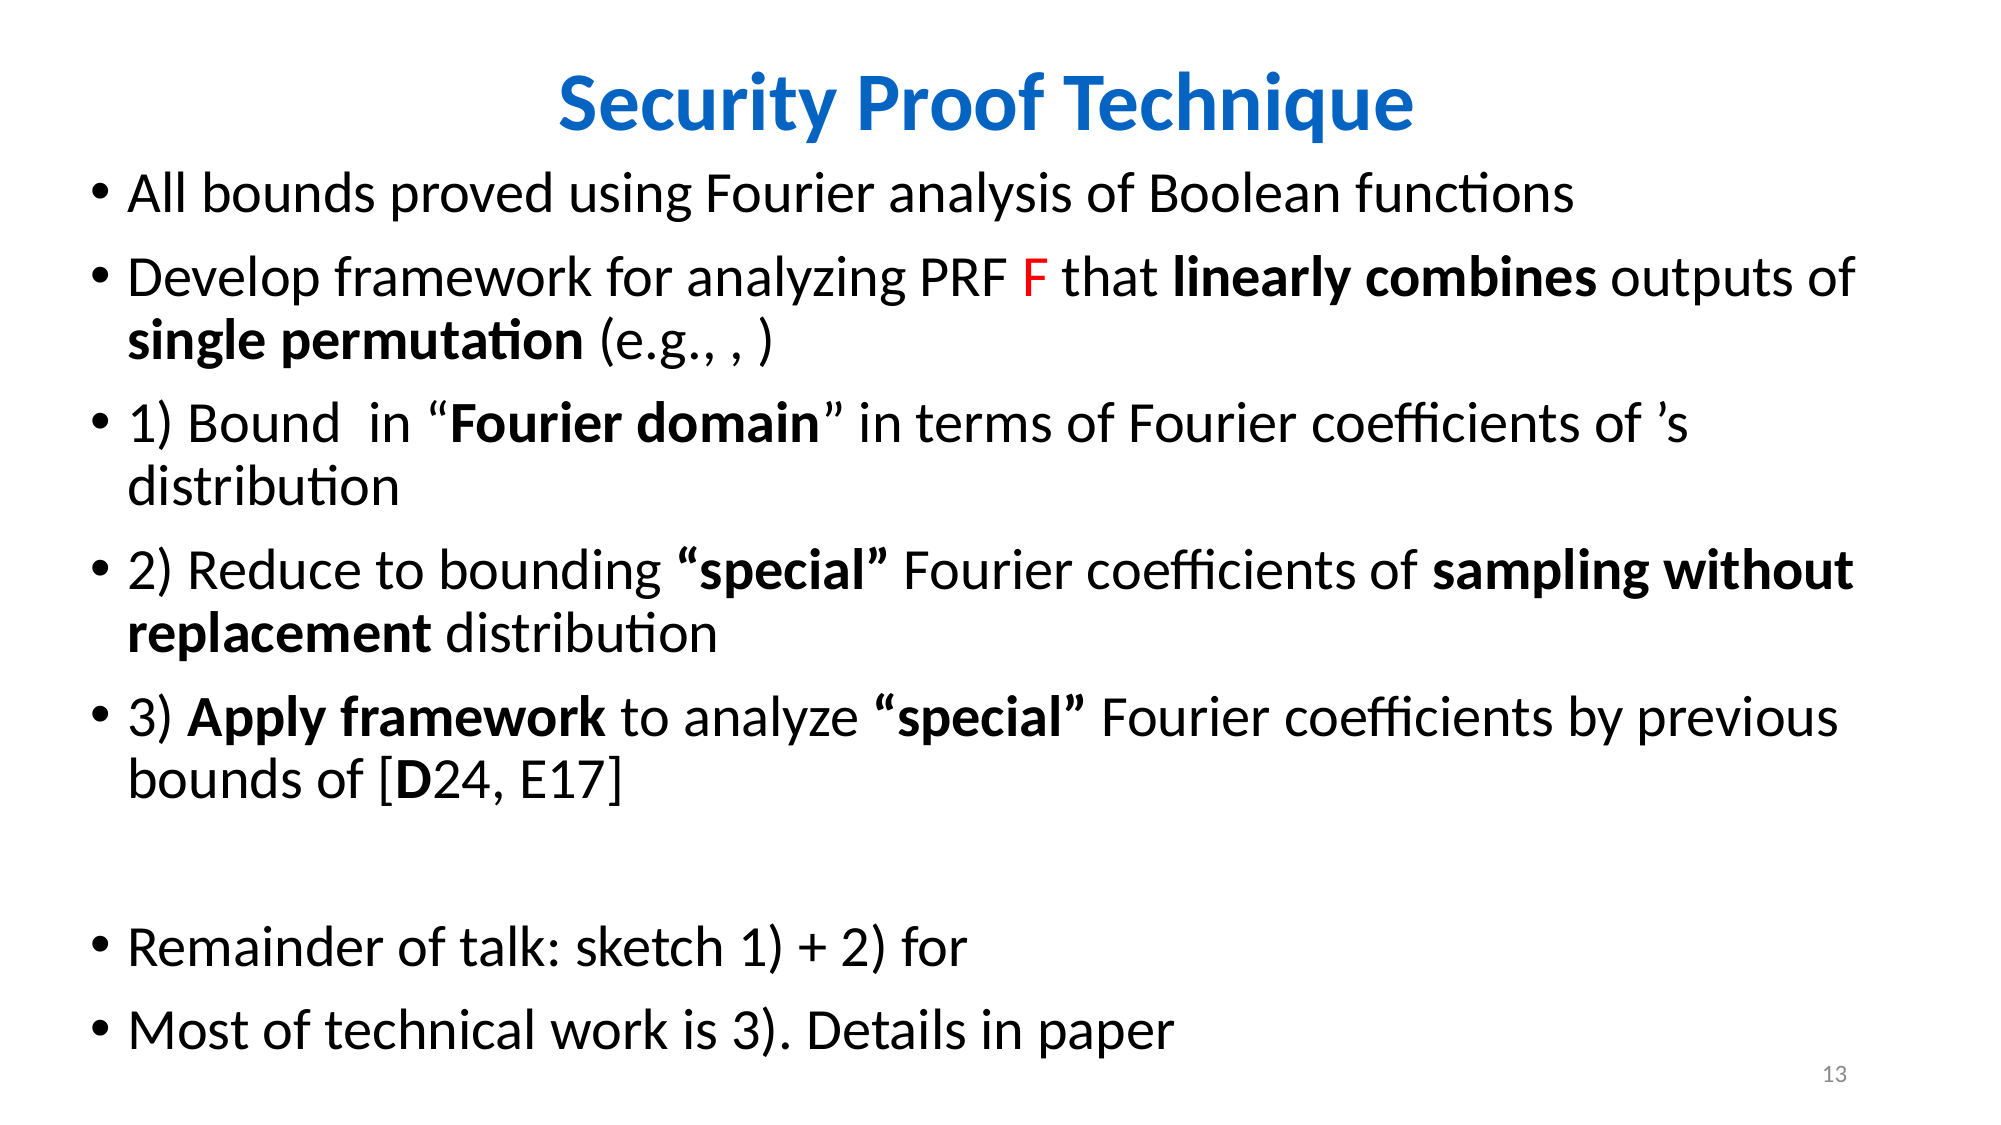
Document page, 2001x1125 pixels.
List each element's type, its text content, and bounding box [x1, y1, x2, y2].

title Security Proof Technique [125, 0, 1850, 213]
slide_number 13 [1412, 1042, 1863, 1103]
